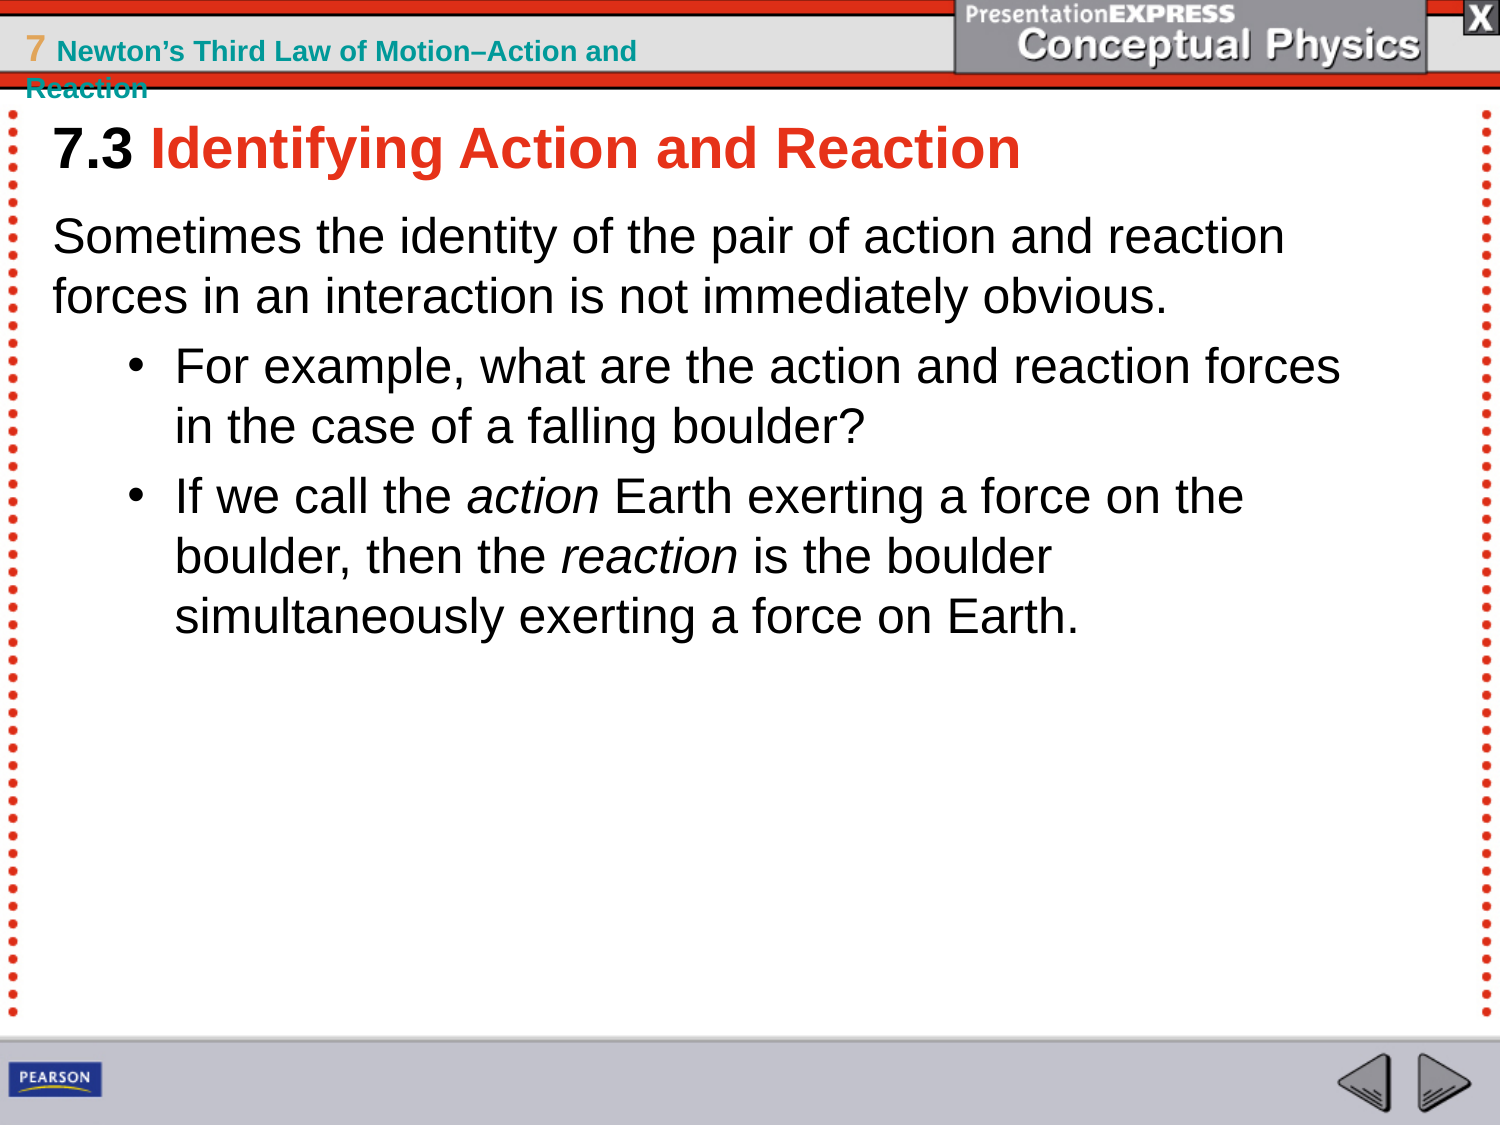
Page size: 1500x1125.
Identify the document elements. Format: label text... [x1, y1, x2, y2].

picture [0, 0, 1500, 1125]
text_box 7.3 Identifying Action and Reaction [37, 102, 1175, 188]
text_box Sometimes the identity of the pair of action and reaction forces in an interaction is not immediately obvious. For example, what are the action and reaction forces in the case of a falling boulder? If we call the action Earth exerting a force on the boulder, then the reaction is the boulder simultaneously exerting a force on Earth. [37, 196, 1400, 655]
